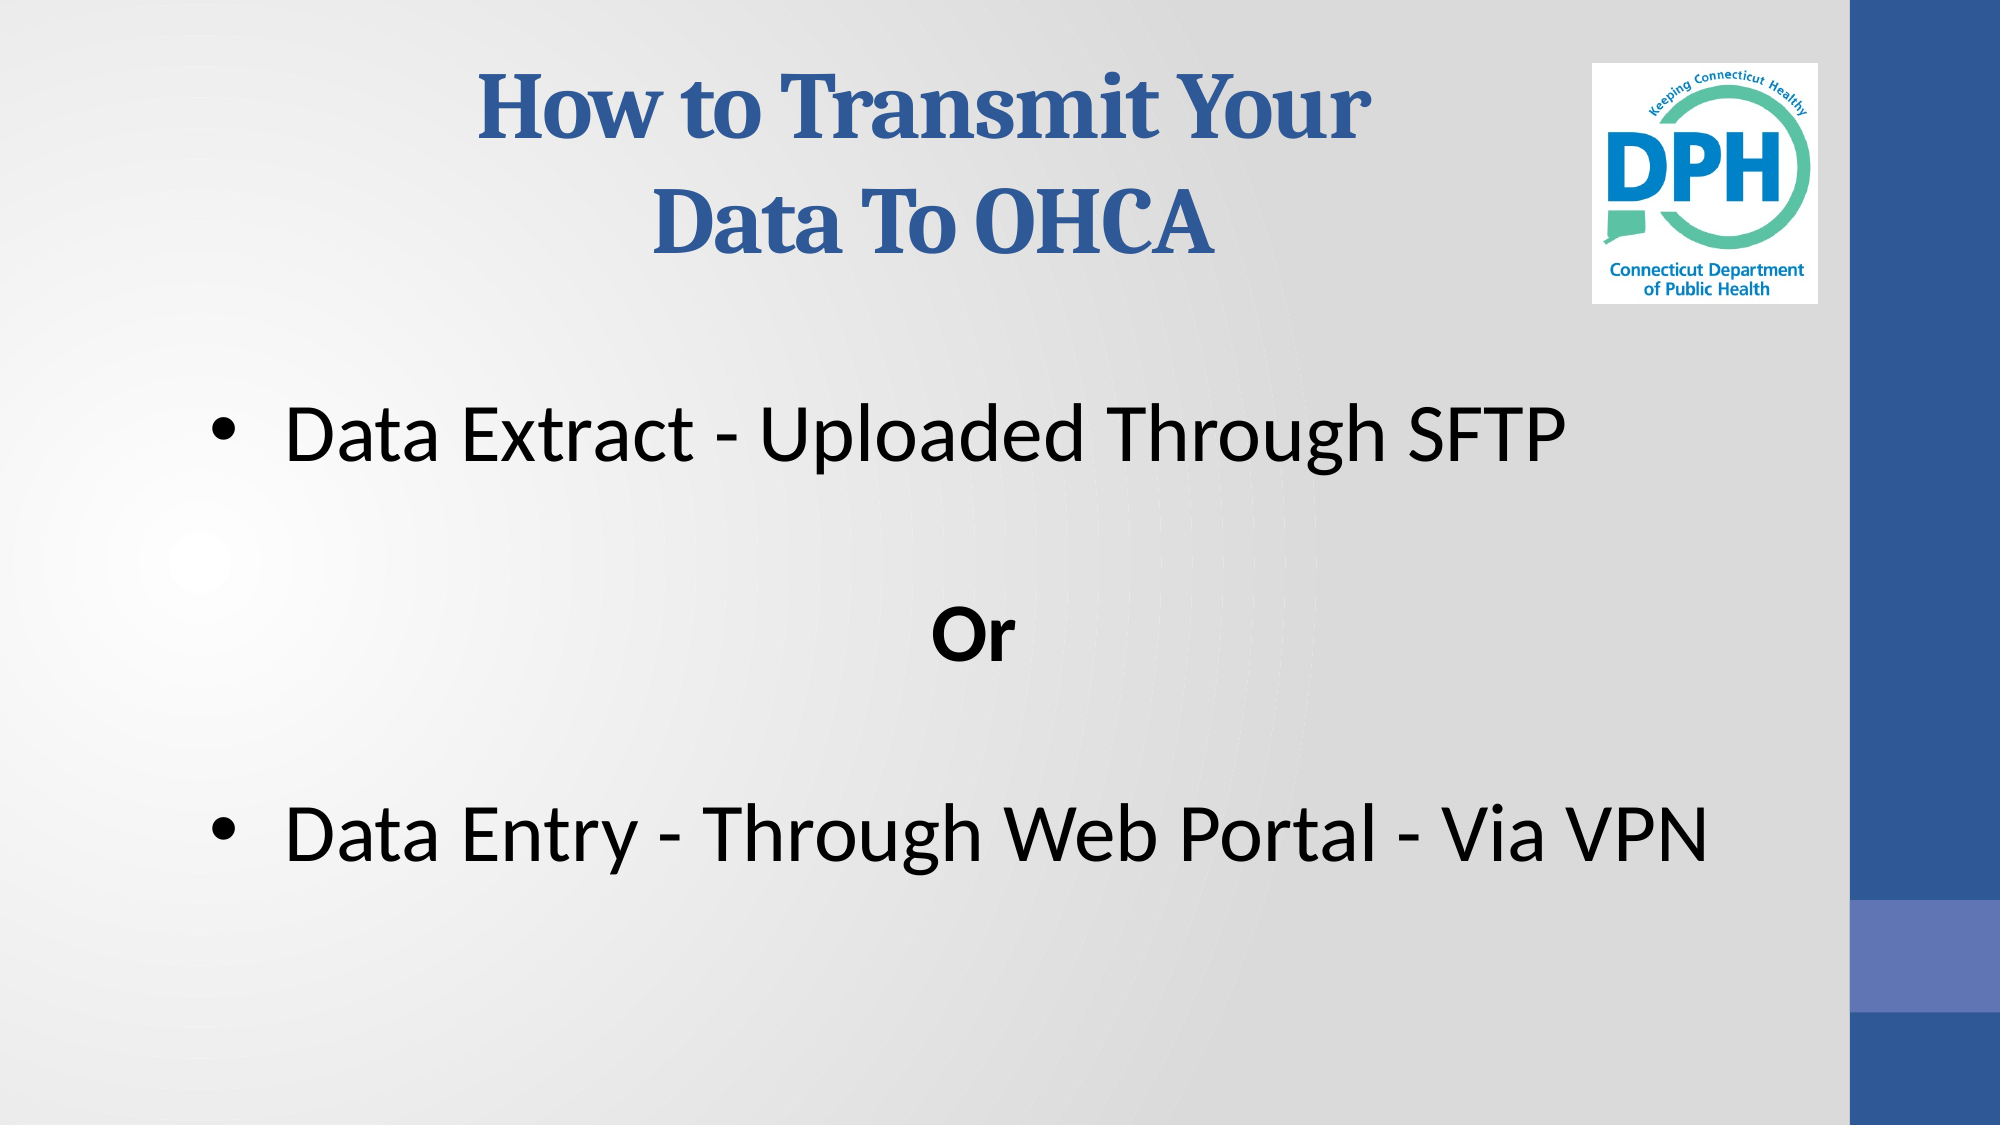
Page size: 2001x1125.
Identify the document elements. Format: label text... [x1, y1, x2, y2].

title How to Transmit Your Data To OHCA [99, 63, 1590, 252]
picture [1592, 63, 1819, 304]
text_box Data Extract - Uploaded Through SFTP Or Data Entry - Through Web Portal - Via VPN [67, 370, 1753, 886]
